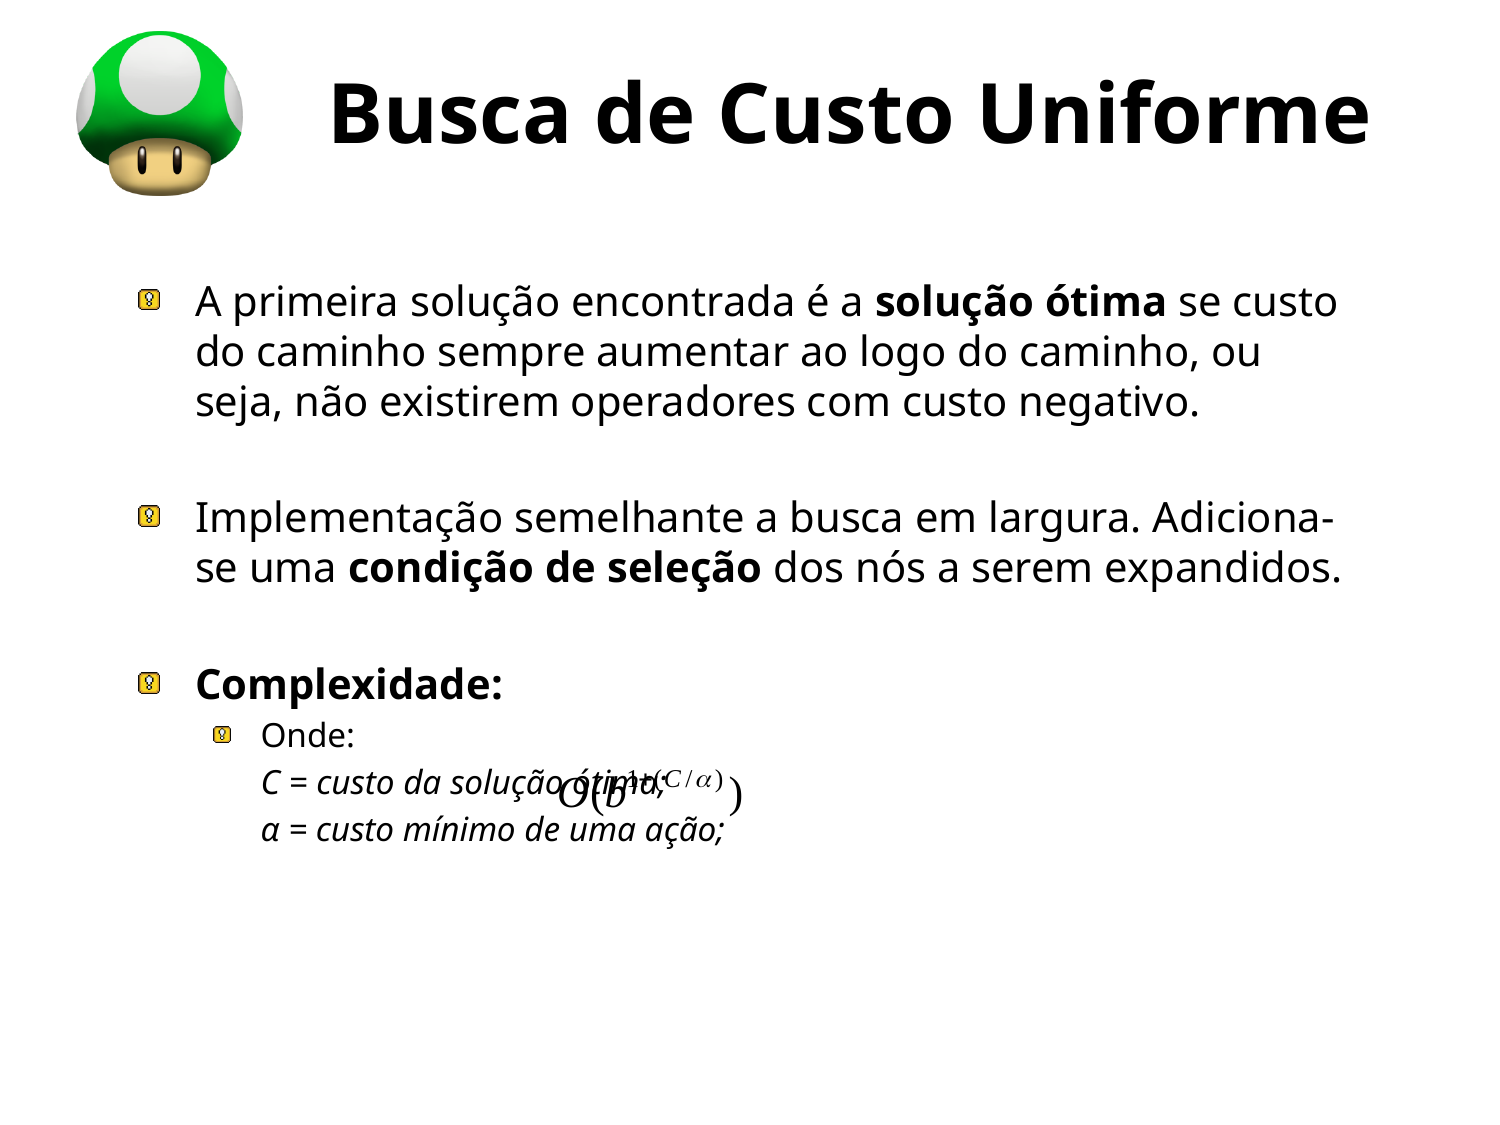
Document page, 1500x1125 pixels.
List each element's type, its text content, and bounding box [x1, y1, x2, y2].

picture [138, 289, 160, 310]
picture [138, 672, 160, 694]
picture [76, 30, 243, 197]
title Busca de Custo Uniforme [312, 37, 1426, 183]
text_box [551, 759, 751, 826]
list A primeira solução encontrada é a solução ótima se custo do caminho sempre aumentar ao logo do caminho, ou seja, não existirem operadores com custo negativo. Implementação semelhante a busca em largura. Adiciona-se uma condição de seleção dos nós a serem expandidos. Complexidade: Onde: C = custo da solução ótima; α = custo mínimo de uma ação; [123, 267, 1365, 1000]
picture [138, 505, 160, 527]
picture [213, 726, 231, 743]
